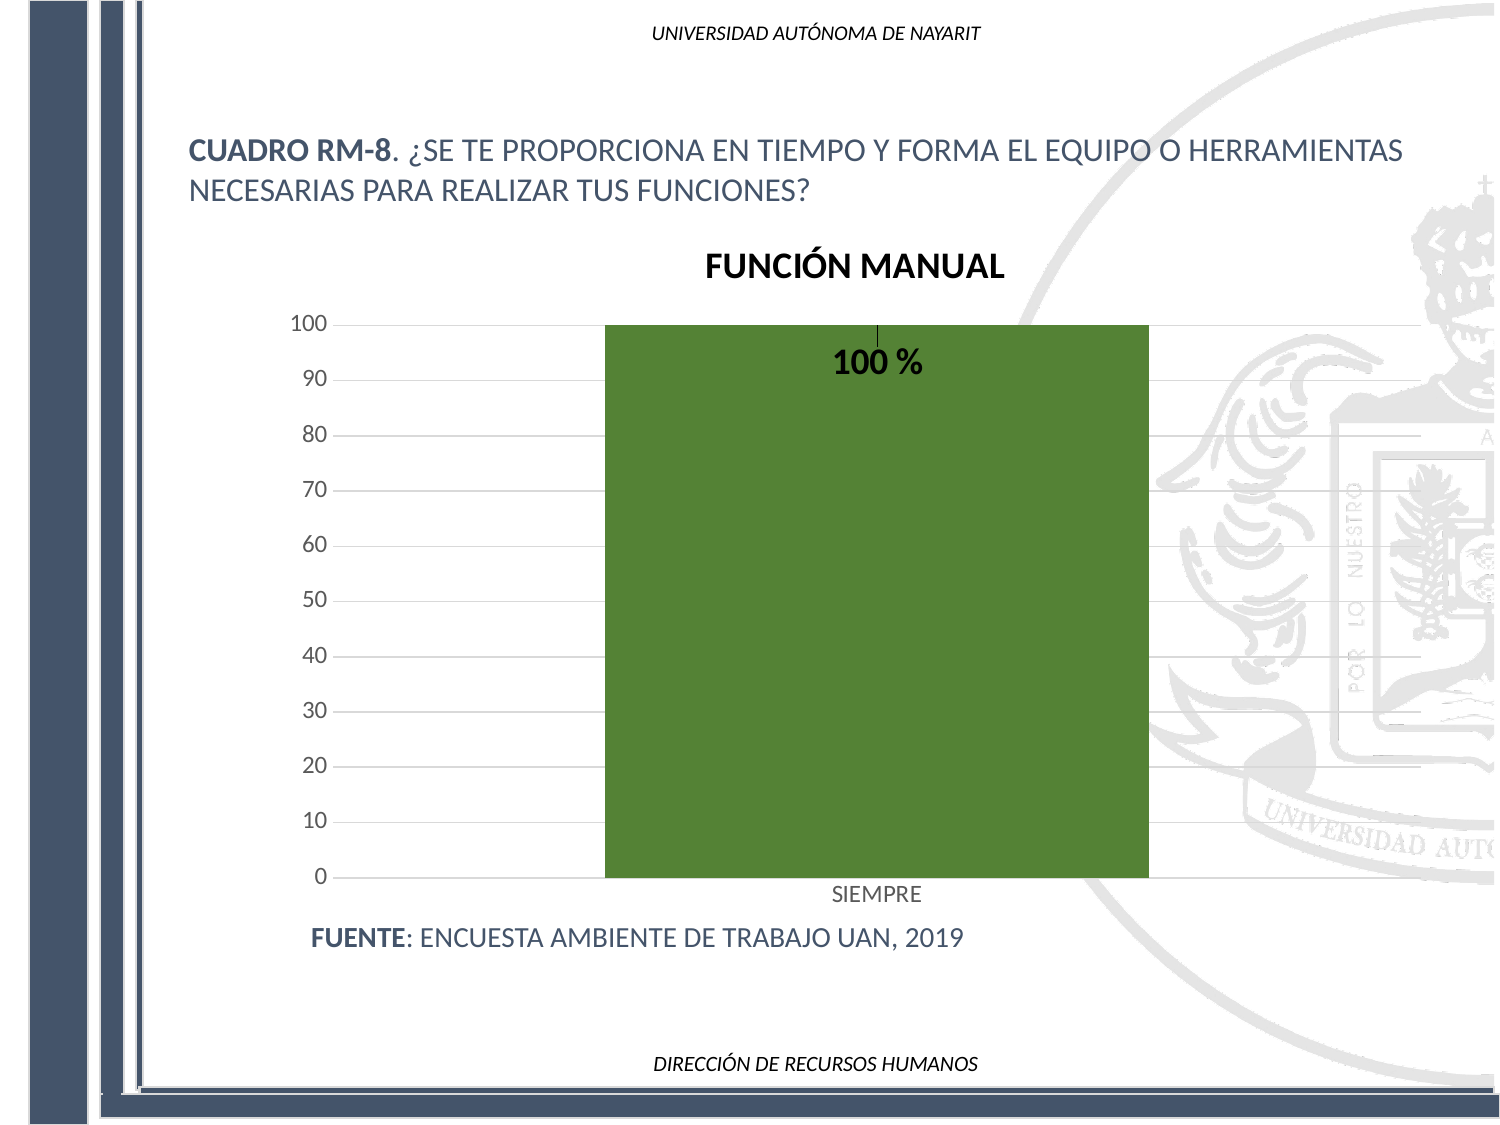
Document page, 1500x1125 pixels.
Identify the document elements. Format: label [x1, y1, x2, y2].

chart [265, 216, 1445, 923]
text_box [29, 0, 1500, 1125]
